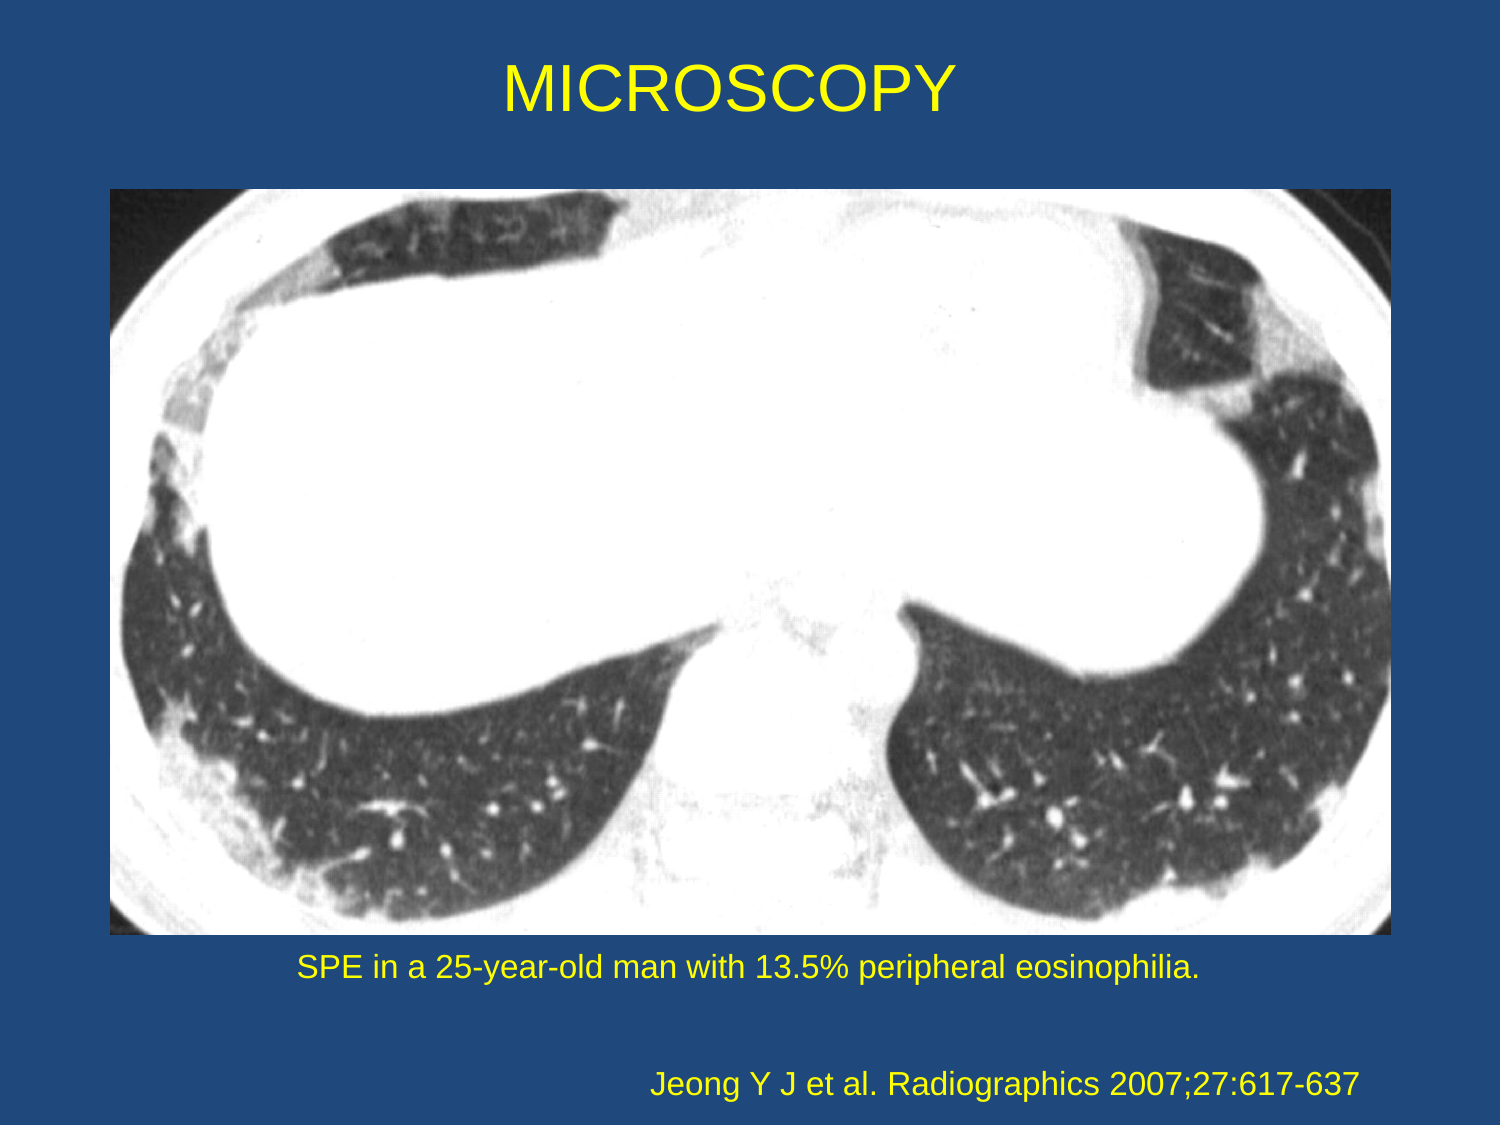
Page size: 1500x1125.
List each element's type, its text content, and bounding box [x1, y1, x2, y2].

text_box Jeong Y J et al. Radiographics 2007;27:617-637 [650, 1062, 1451, 1082]
text_box SPE in a 25-year-old man with 13.5% peripheral eosinophilia. [48, 945, 1442, 1014]
text_box MICROSCOPY [48, 37, 1413, 133]
picture [109, 188, 1391, 935]
